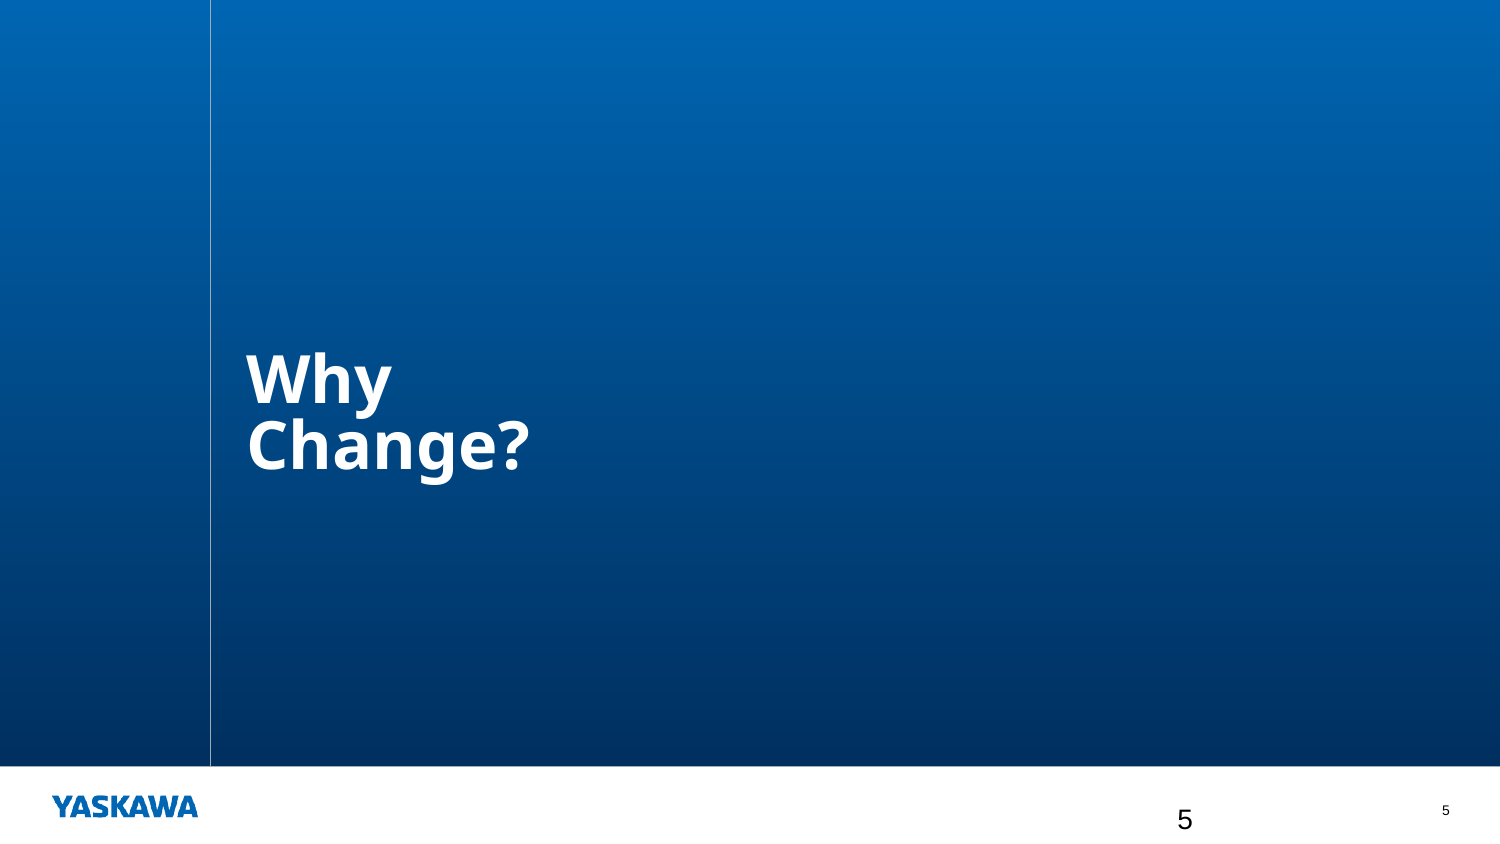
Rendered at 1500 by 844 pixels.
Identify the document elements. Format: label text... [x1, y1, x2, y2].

picture [52, 795, 198, 818]
subtitle Why Change? [231, 275, 1458, 468]
slide_number 5 [1162, 794, 1500, 829]
